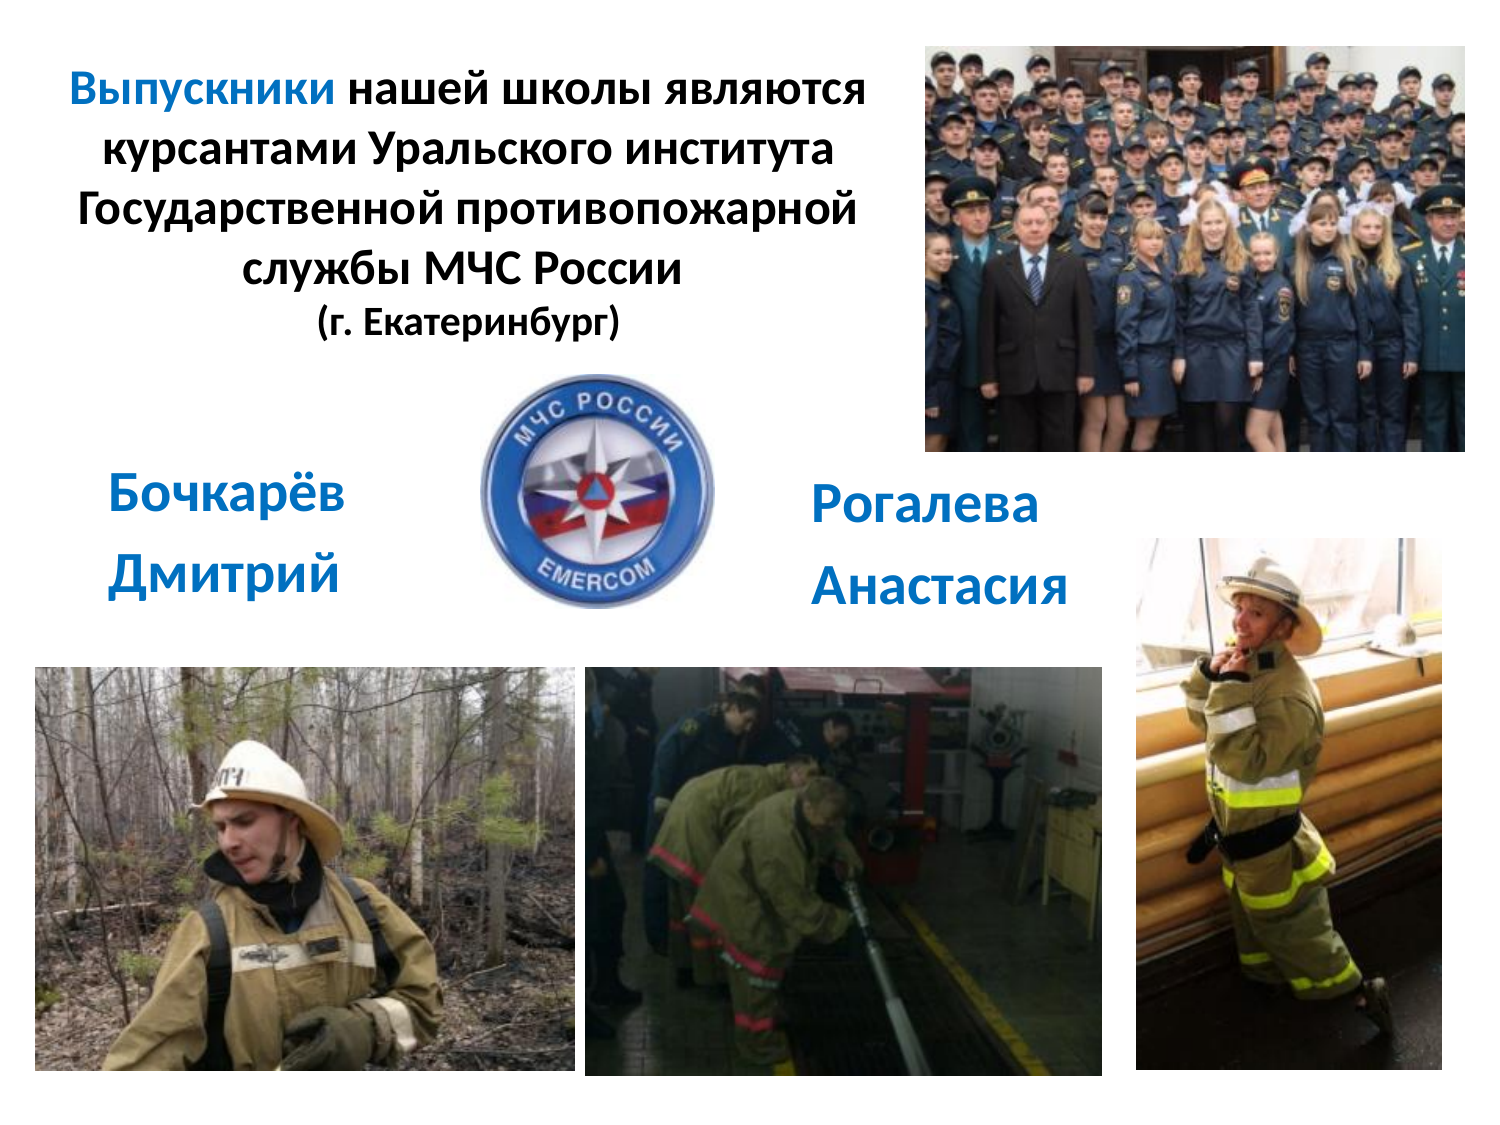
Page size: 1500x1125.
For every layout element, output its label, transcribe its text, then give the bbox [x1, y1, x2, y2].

picture [1136, 538, 1442, 1070]
text_box Рогалева Анастасия [796, 457, 1102, 667]
picture [925, 46, 1466, 452]
picture [585, 667, 1102, 1076]
picture [480, 374, 716, 609]
picture [34, 667, 575, 1071]
text_box Бочкарёв Дмитрий [93, 445, 375, 666]
title Выпускники нашей школы являются курсантами Уральского института Государственной противопожарной службы МЧС России (г. Екатеринбург) [46, 35, 891, 364]
